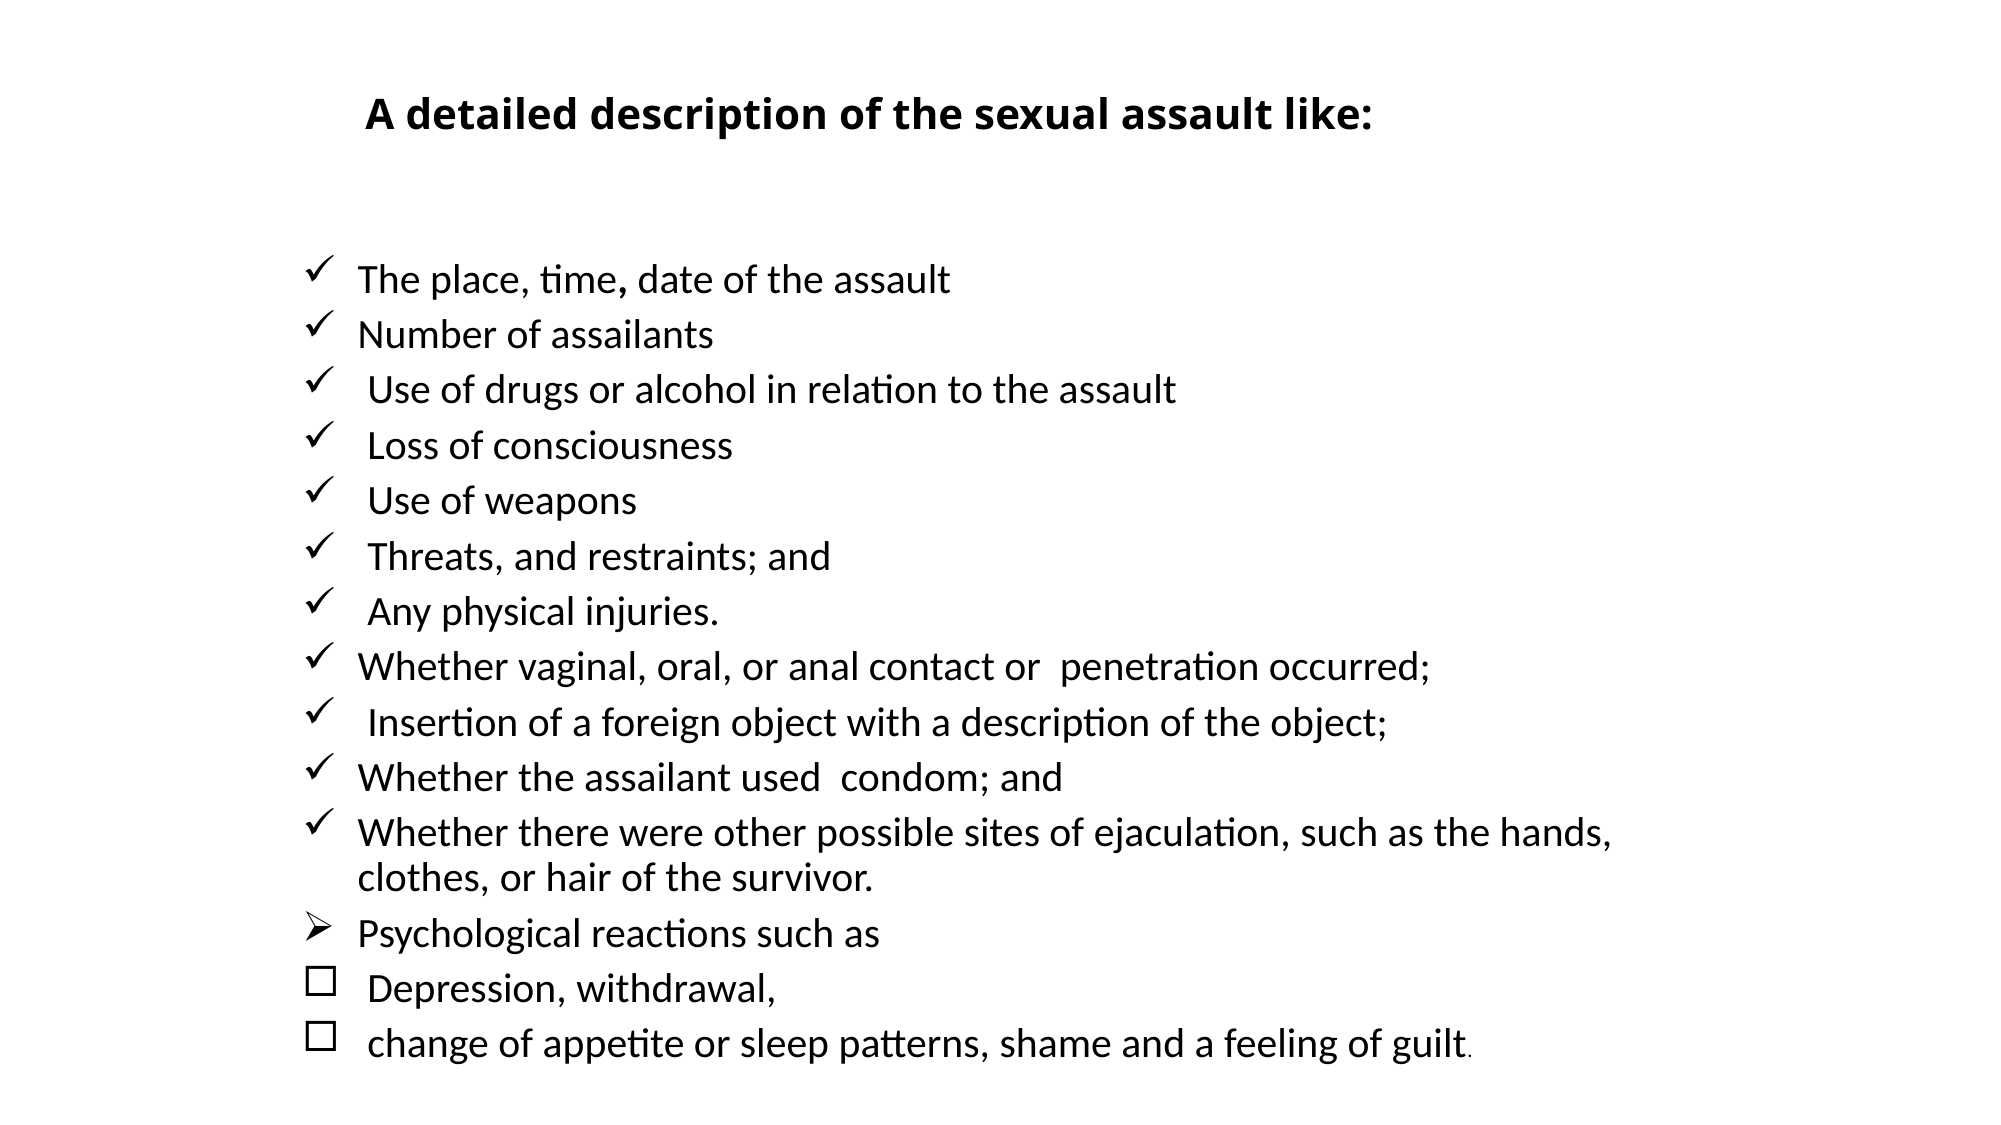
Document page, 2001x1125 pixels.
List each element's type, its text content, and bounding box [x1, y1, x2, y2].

list The place, time, date of the assault Number of assailants Use of drugs or alcohol in relation to the assault Loss of consciousness Use of weapons Threats, and restraints; and Any physical injuries. Whether vaginal, oral, or anal contact or penetration occurred; Insertion of a foreign object with a description of the object; Whether the assailant used condom; and Whether there were other possible sites of ejaculation, such as the hands, clothes, or hair of the survivor. Psychological reactions such as Depression, withdrawal, change of appetite or sleep patterns, shame and a feeling of guilt. [287, 249, 1688, 1088]
title A detailed description of the sexual assault like: [350, 37, 1688, 200]
